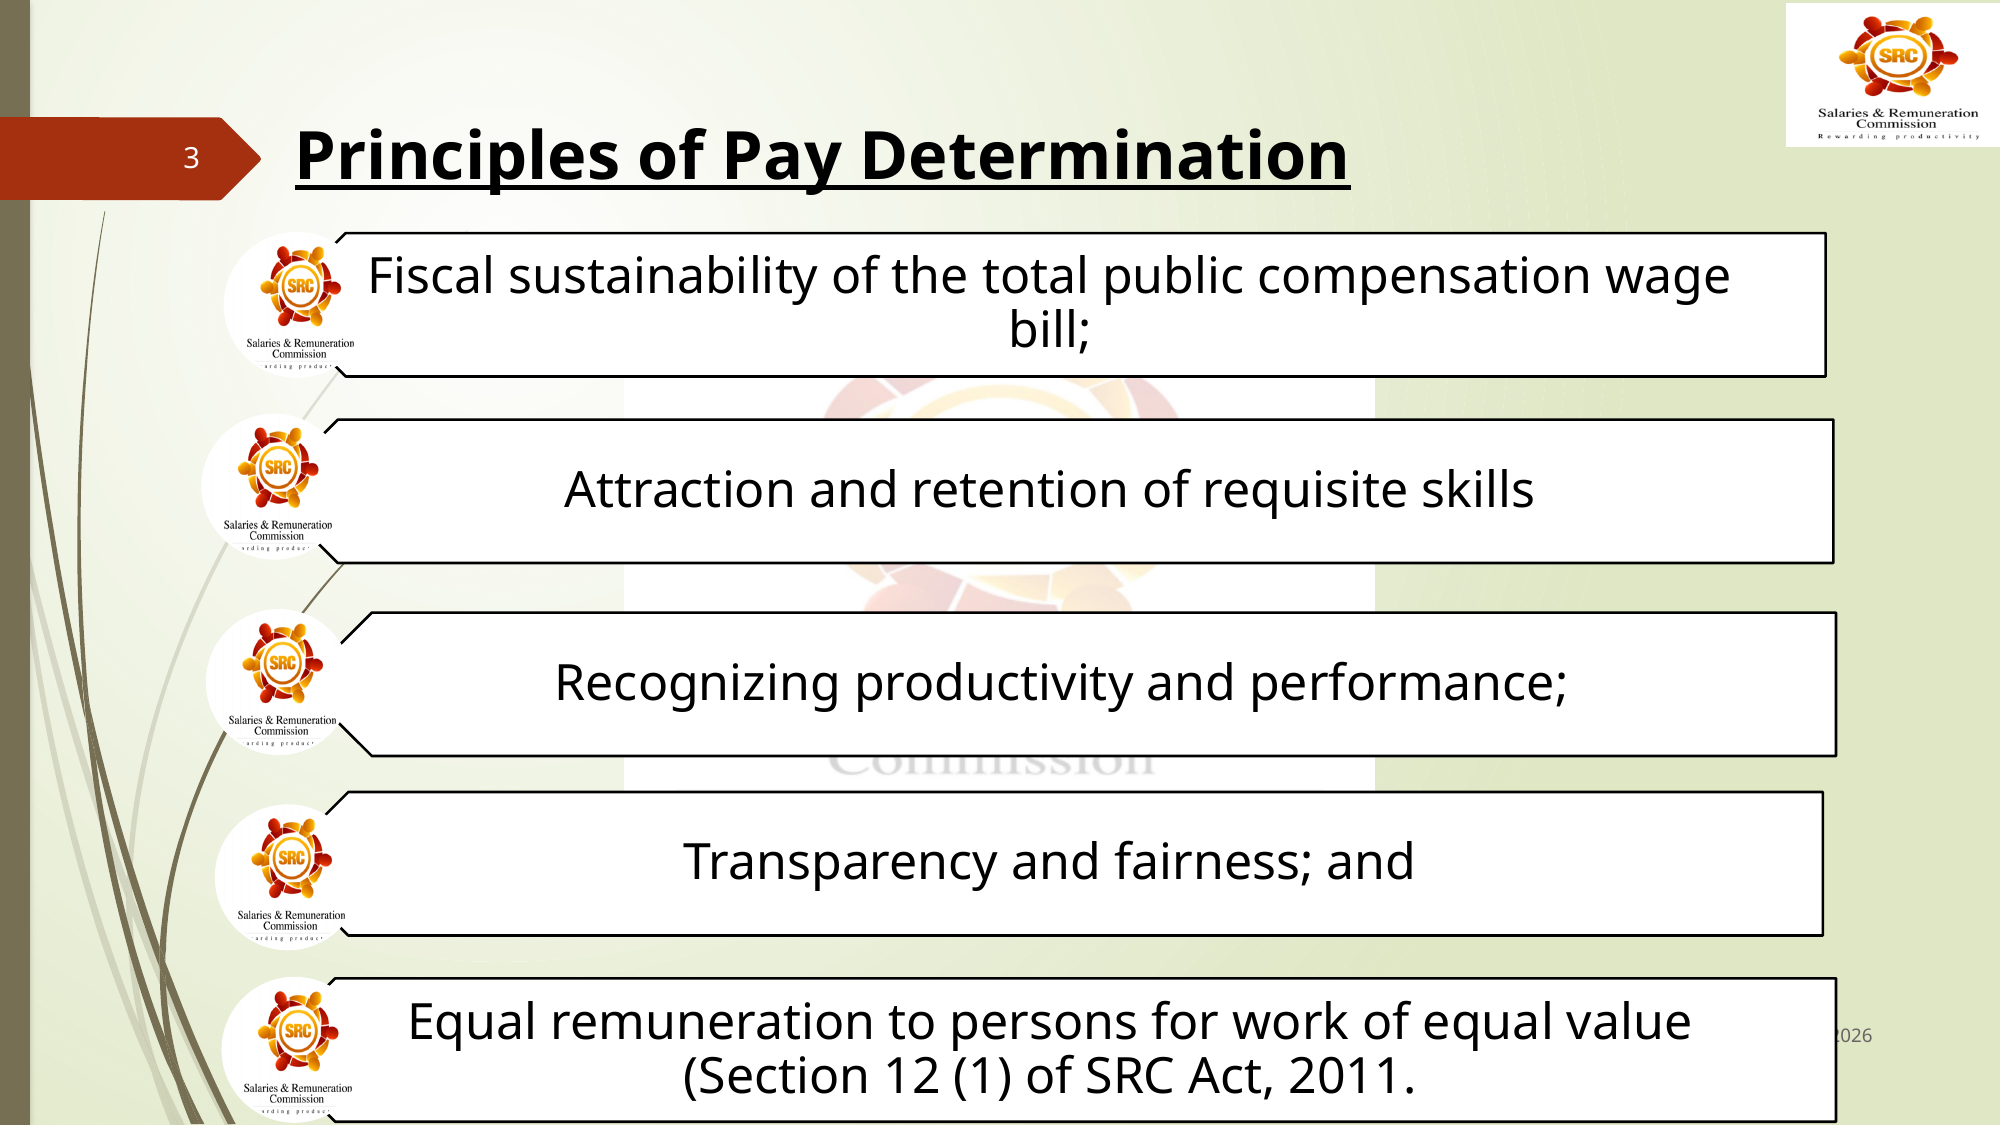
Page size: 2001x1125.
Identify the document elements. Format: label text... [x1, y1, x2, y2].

title Principles of Pay Determination [279, 105, 1820, 213]
slide_number 3 [87, 129, 216, 190]
picture [1786, 2, 2000, 147]
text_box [166, 232, 1933, 1123]
